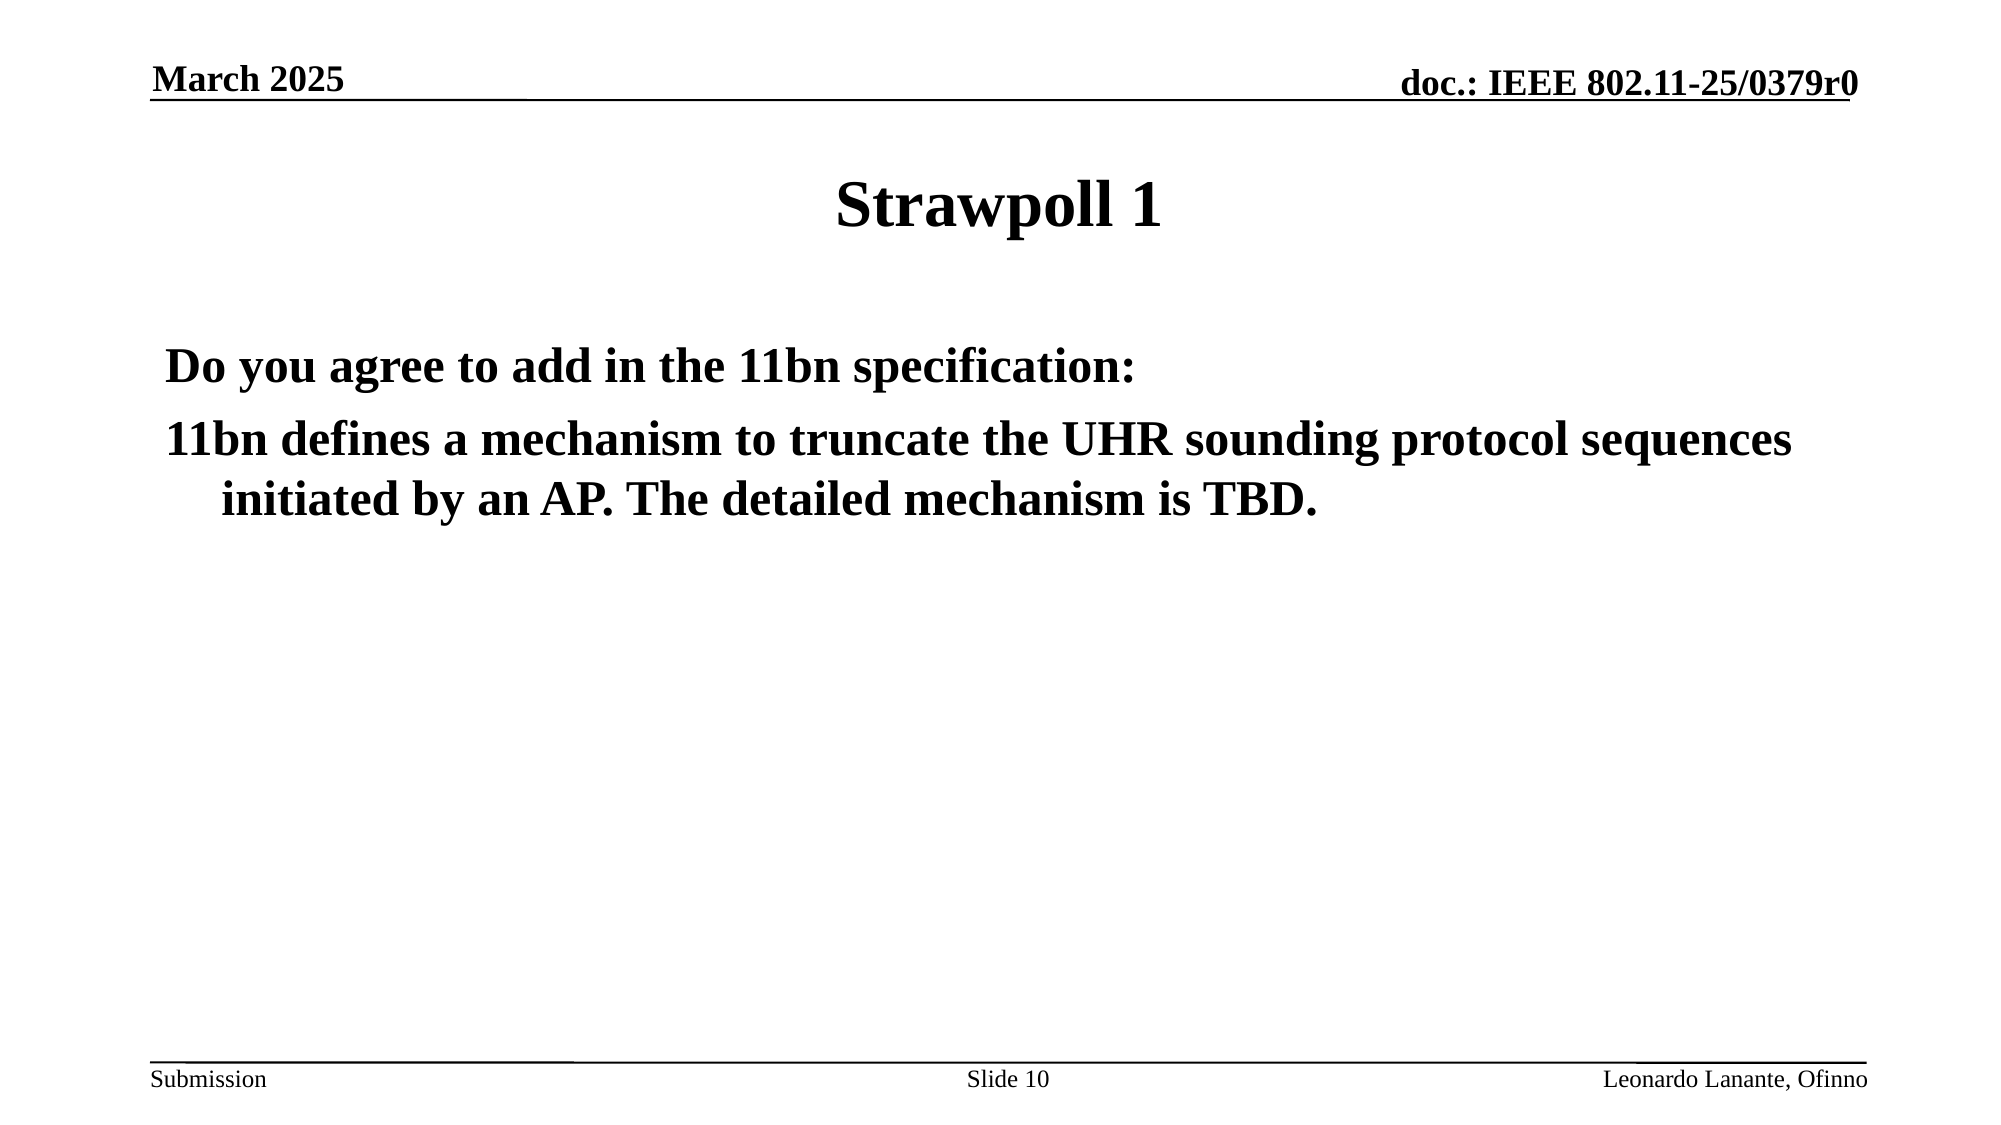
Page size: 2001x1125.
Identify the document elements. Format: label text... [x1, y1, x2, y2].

slide_number Slide 10 [950, 1061, 1067, 1123]
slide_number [152, 54, 563, 100]
list Do you agree to add in the 11bn specification: 11bn defines a mechanism to truncate the UHR sounding protocol sequences initiated by an AP. The detailed mechanism is TBD. [149, 324, 1850, 1000]
title Strawpoll 1 [149, 112, 1850, 288]
footer Leonardo Lanante, Ofinno [1171, 1061, 1869, 1093]
